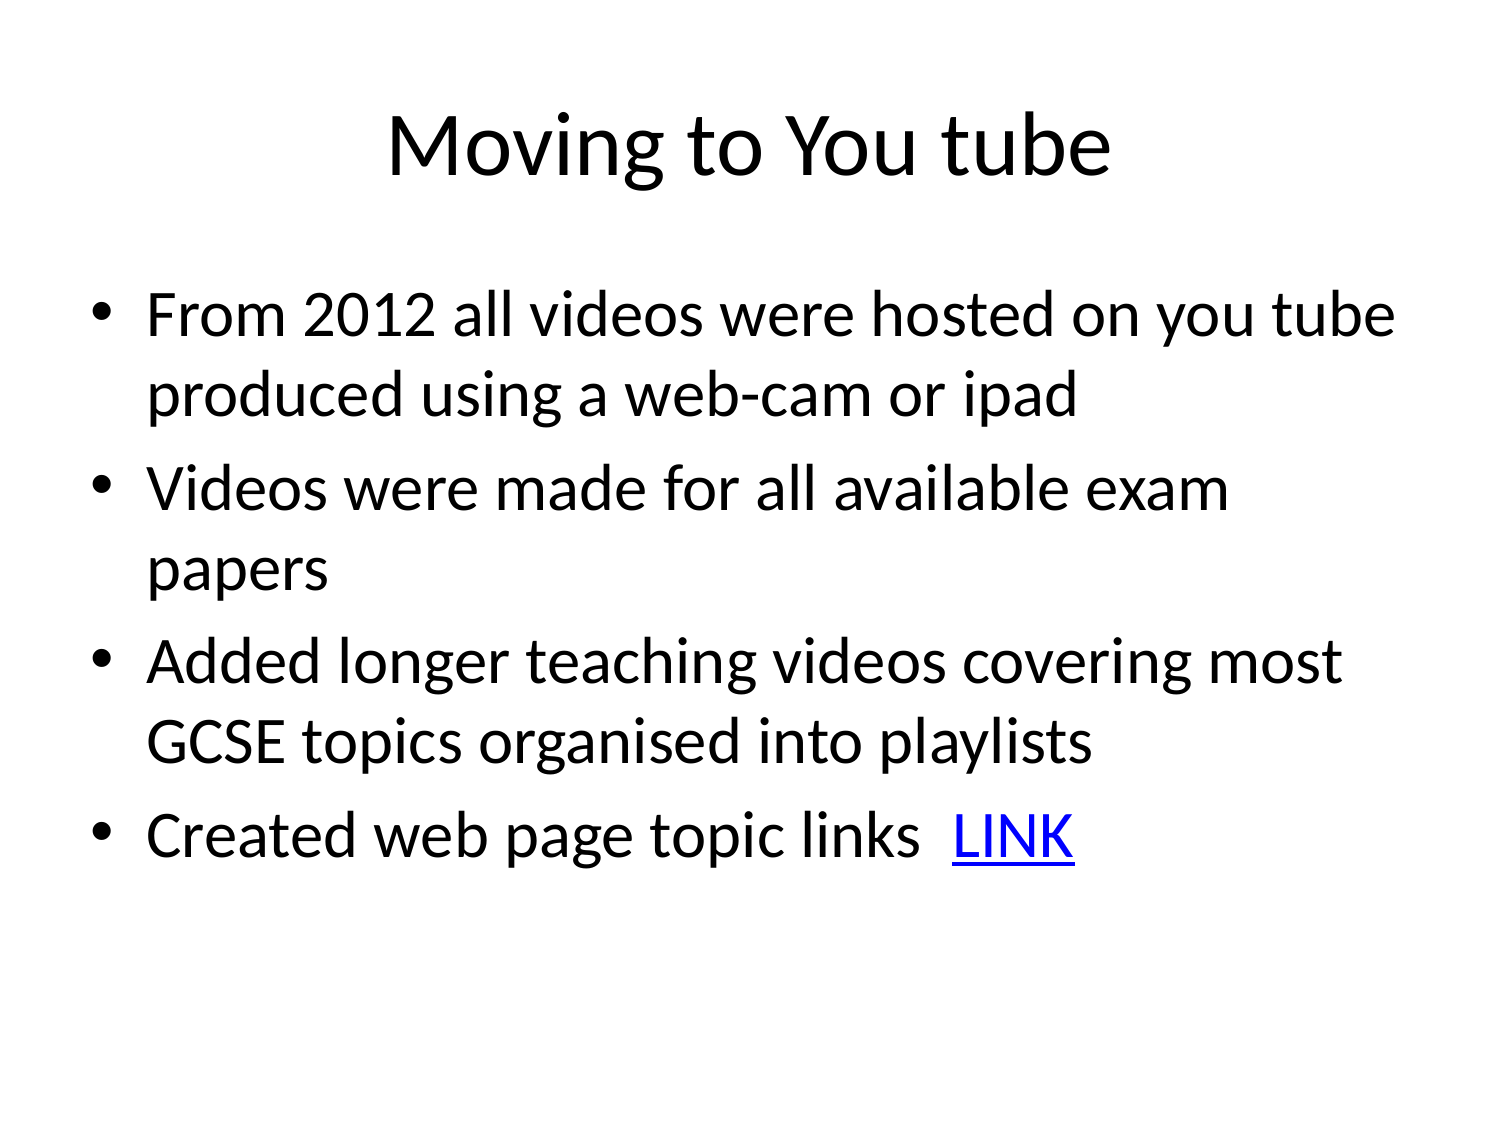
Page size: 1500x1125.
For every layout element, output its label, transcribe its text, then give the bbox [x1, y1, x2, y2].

list From 2012 all videos were hosted on you tube produced using a web-cam or ipad Videos were made for all available exam papers Added longer teaching videos covering most GCSE topics organised into playlists Created web page topic links LINK [75, 262, 1425, 1005]
title Moving to You tube [75, 45, 1425, 233]
